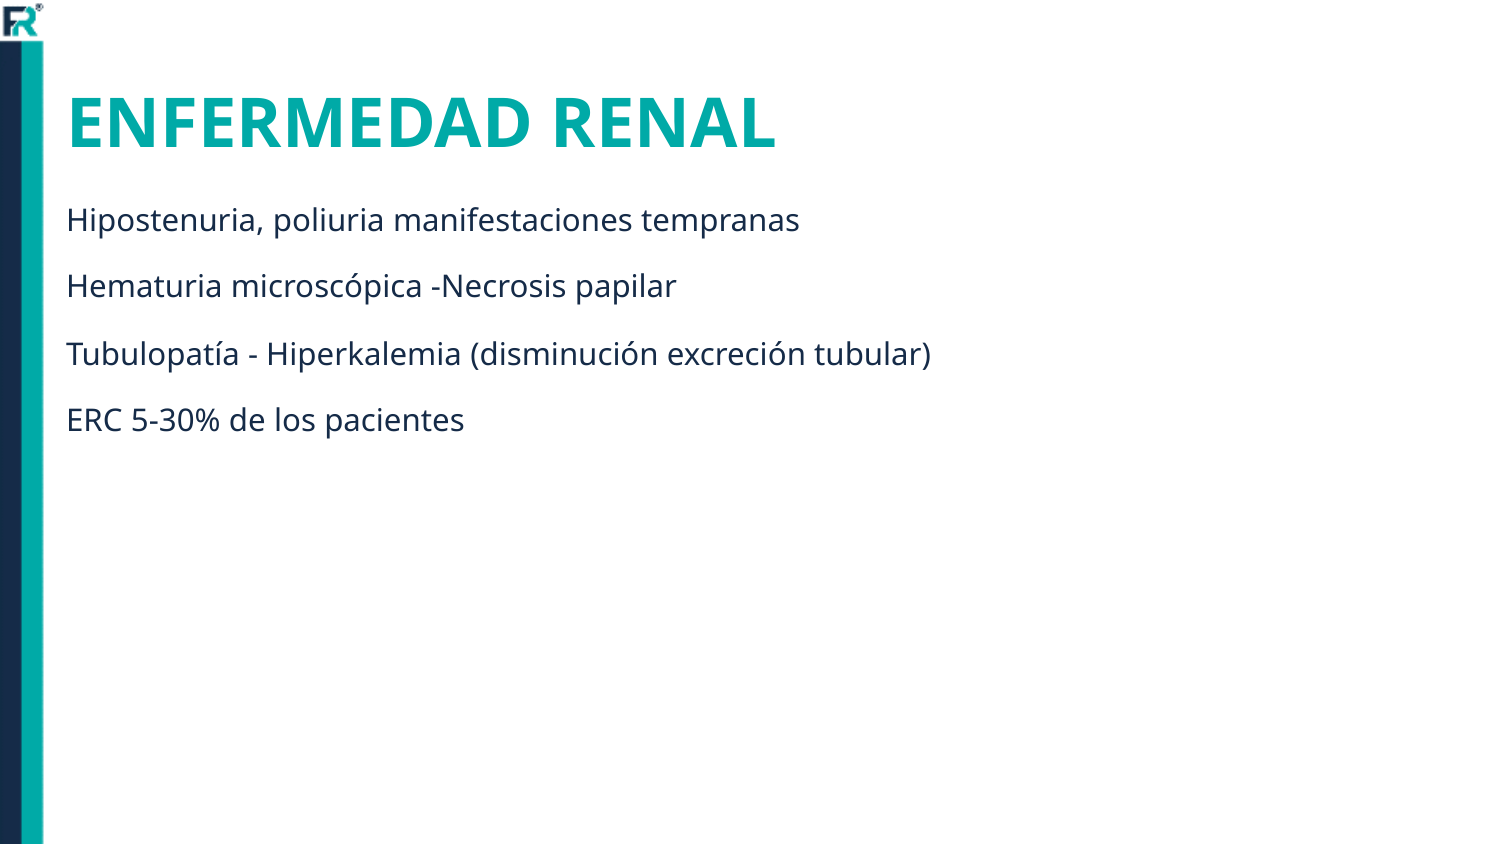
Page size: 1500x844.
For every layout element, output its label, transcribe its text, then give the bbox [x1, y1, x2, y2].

picture [0, 0, 1500, 844]
title ENFERMEDAD RENAL [51, 72, 1449, 167]
list Hipostenuria, poliuria manifestaciones tempranas Hematuria microscópica -Necrosis papilar Tubulopatía - Hiperkalemia (disminución excreción tubular) ERC 5-30% de los pacientes [51, 189, 1449, 750]
